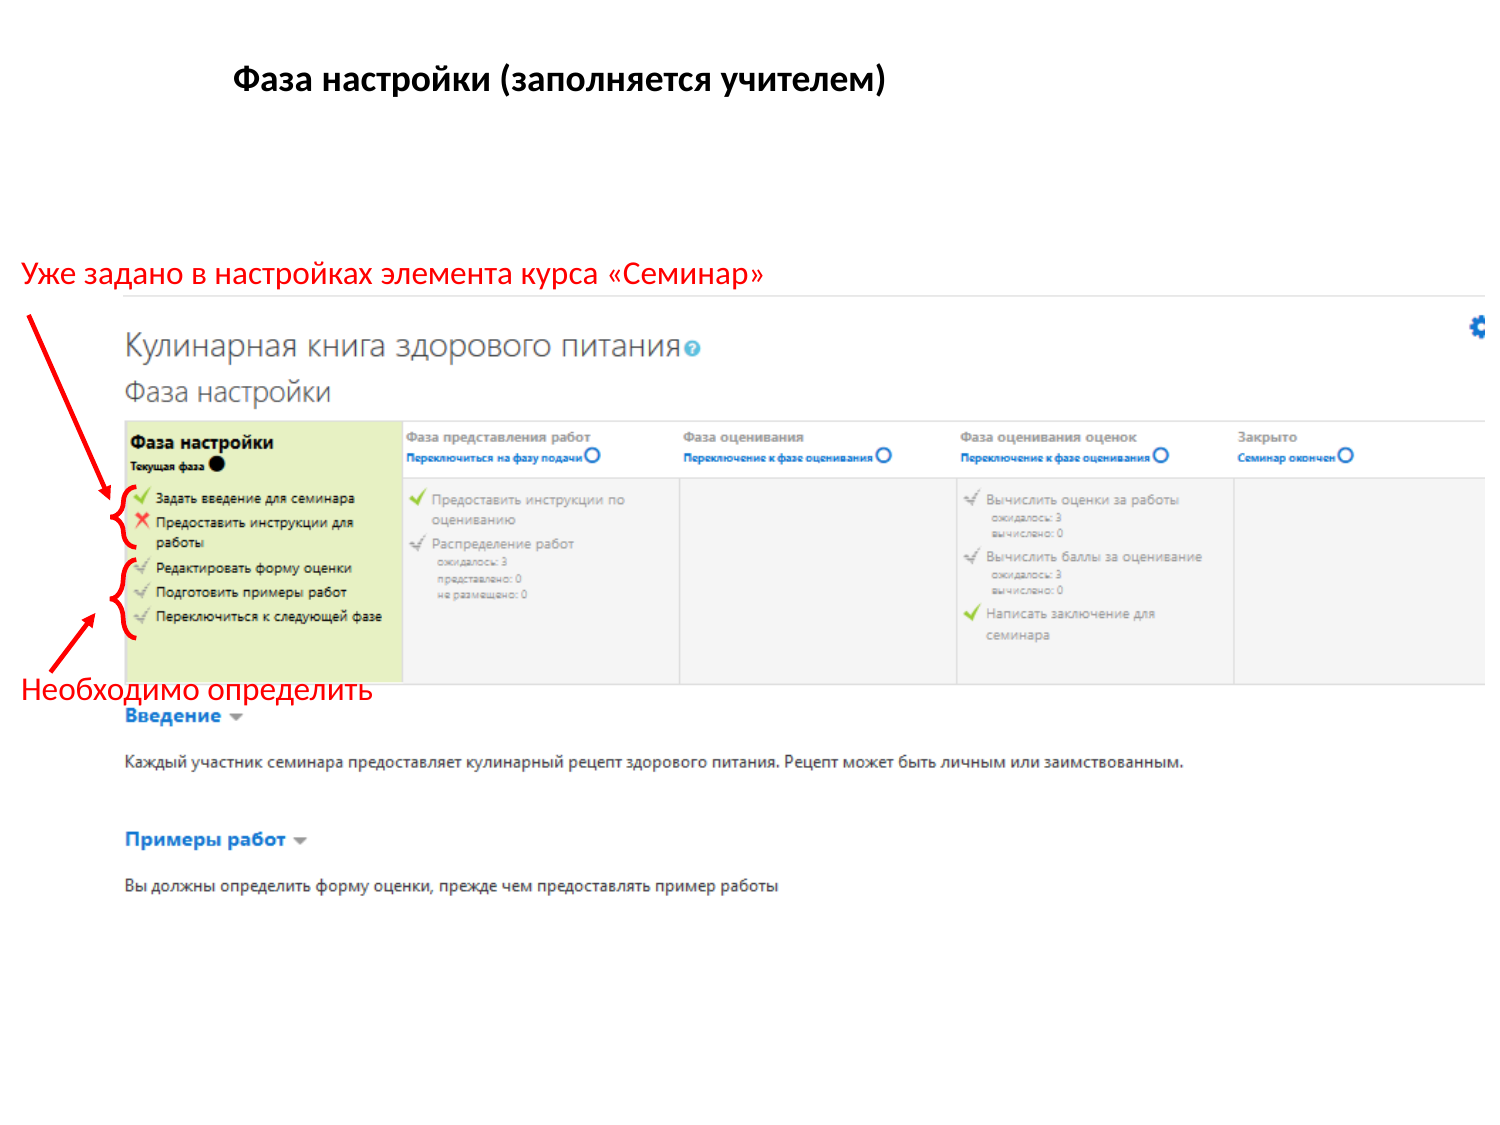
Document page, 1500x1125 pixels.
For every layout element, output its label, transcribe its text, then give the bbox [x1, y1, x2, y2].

text_box Необходимо определить [6, 659, 123, 715]
text_box [110, 500, 123, 534]
text_box Фаза настройки (заполняется учителем) [218, 46, 903, 107]
text_box [109, 575, 123, 623]
picture [123, 294, 1485, 940]
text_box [28, 314, 111, 501]
text_box Уже задано в настройках элемента курса «Семинар» [6, 243, 832, 299]
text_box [50, 612, 96, 673]
